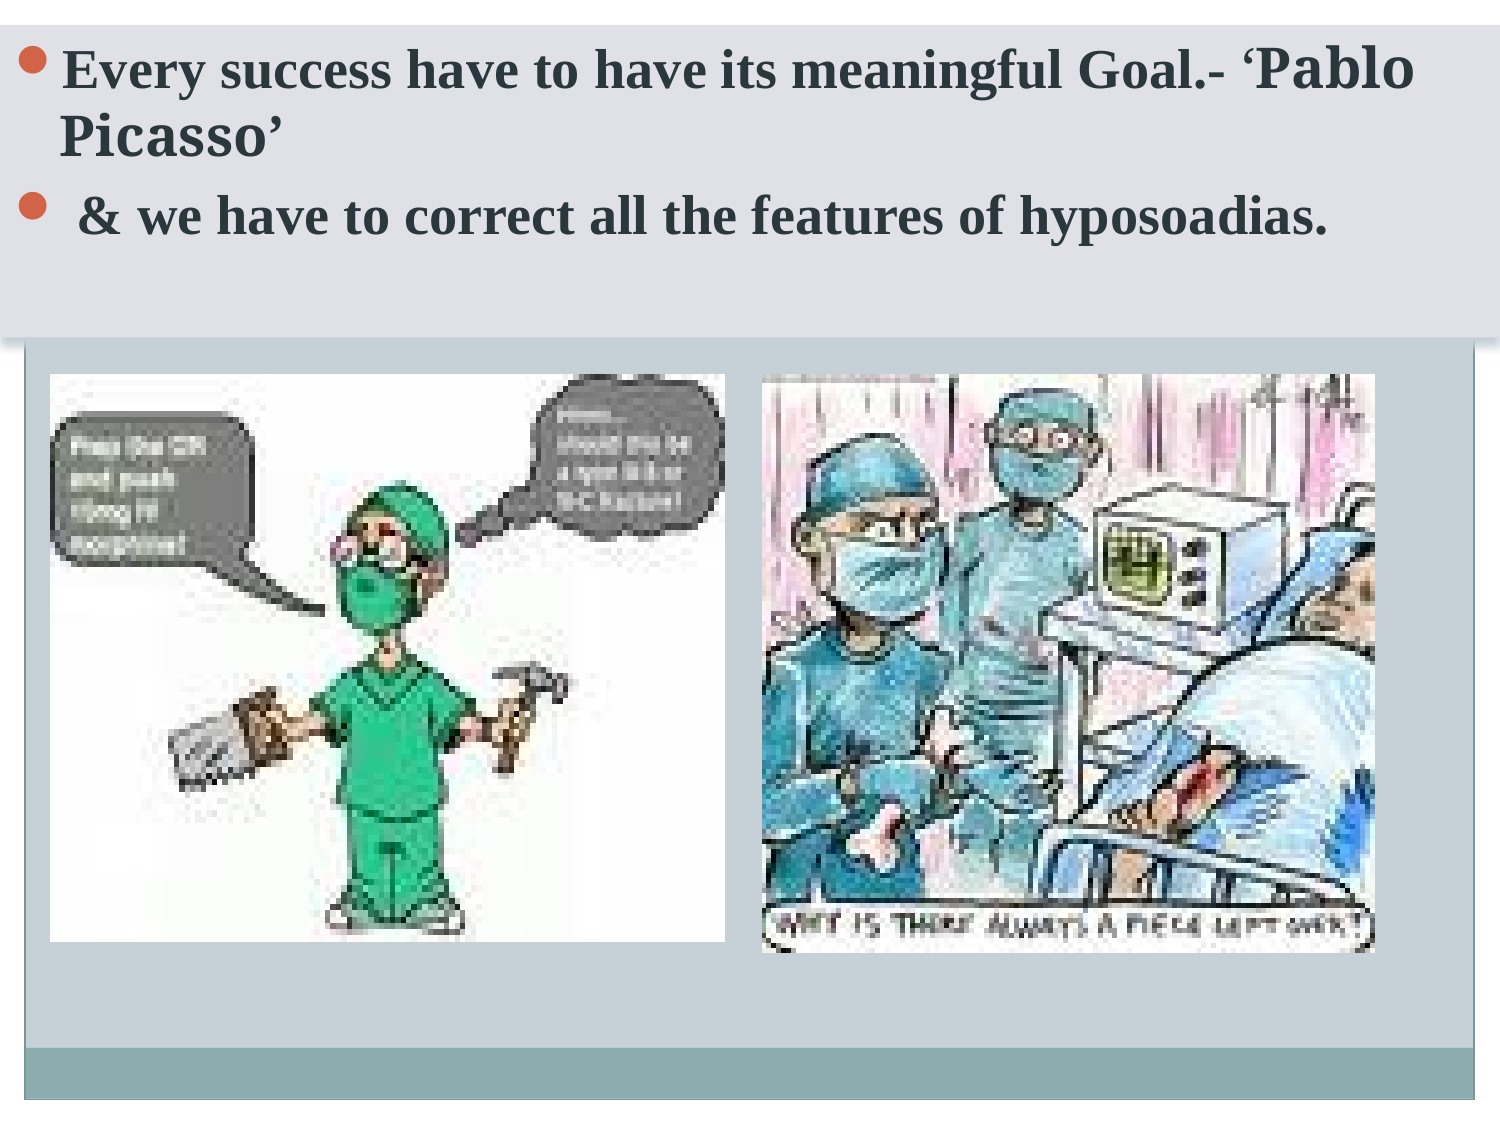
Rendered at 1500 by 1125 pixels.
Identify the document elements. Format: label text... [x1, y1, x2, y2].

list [49, 374, 726, 942]
text_box Every success have to have its meaningful Goal.- ‘Pablo Picasso’ & we have to correct all the features of hyposoadias. [0, 24, 1500, 338]
picture [762, 374, 1376, 954]
